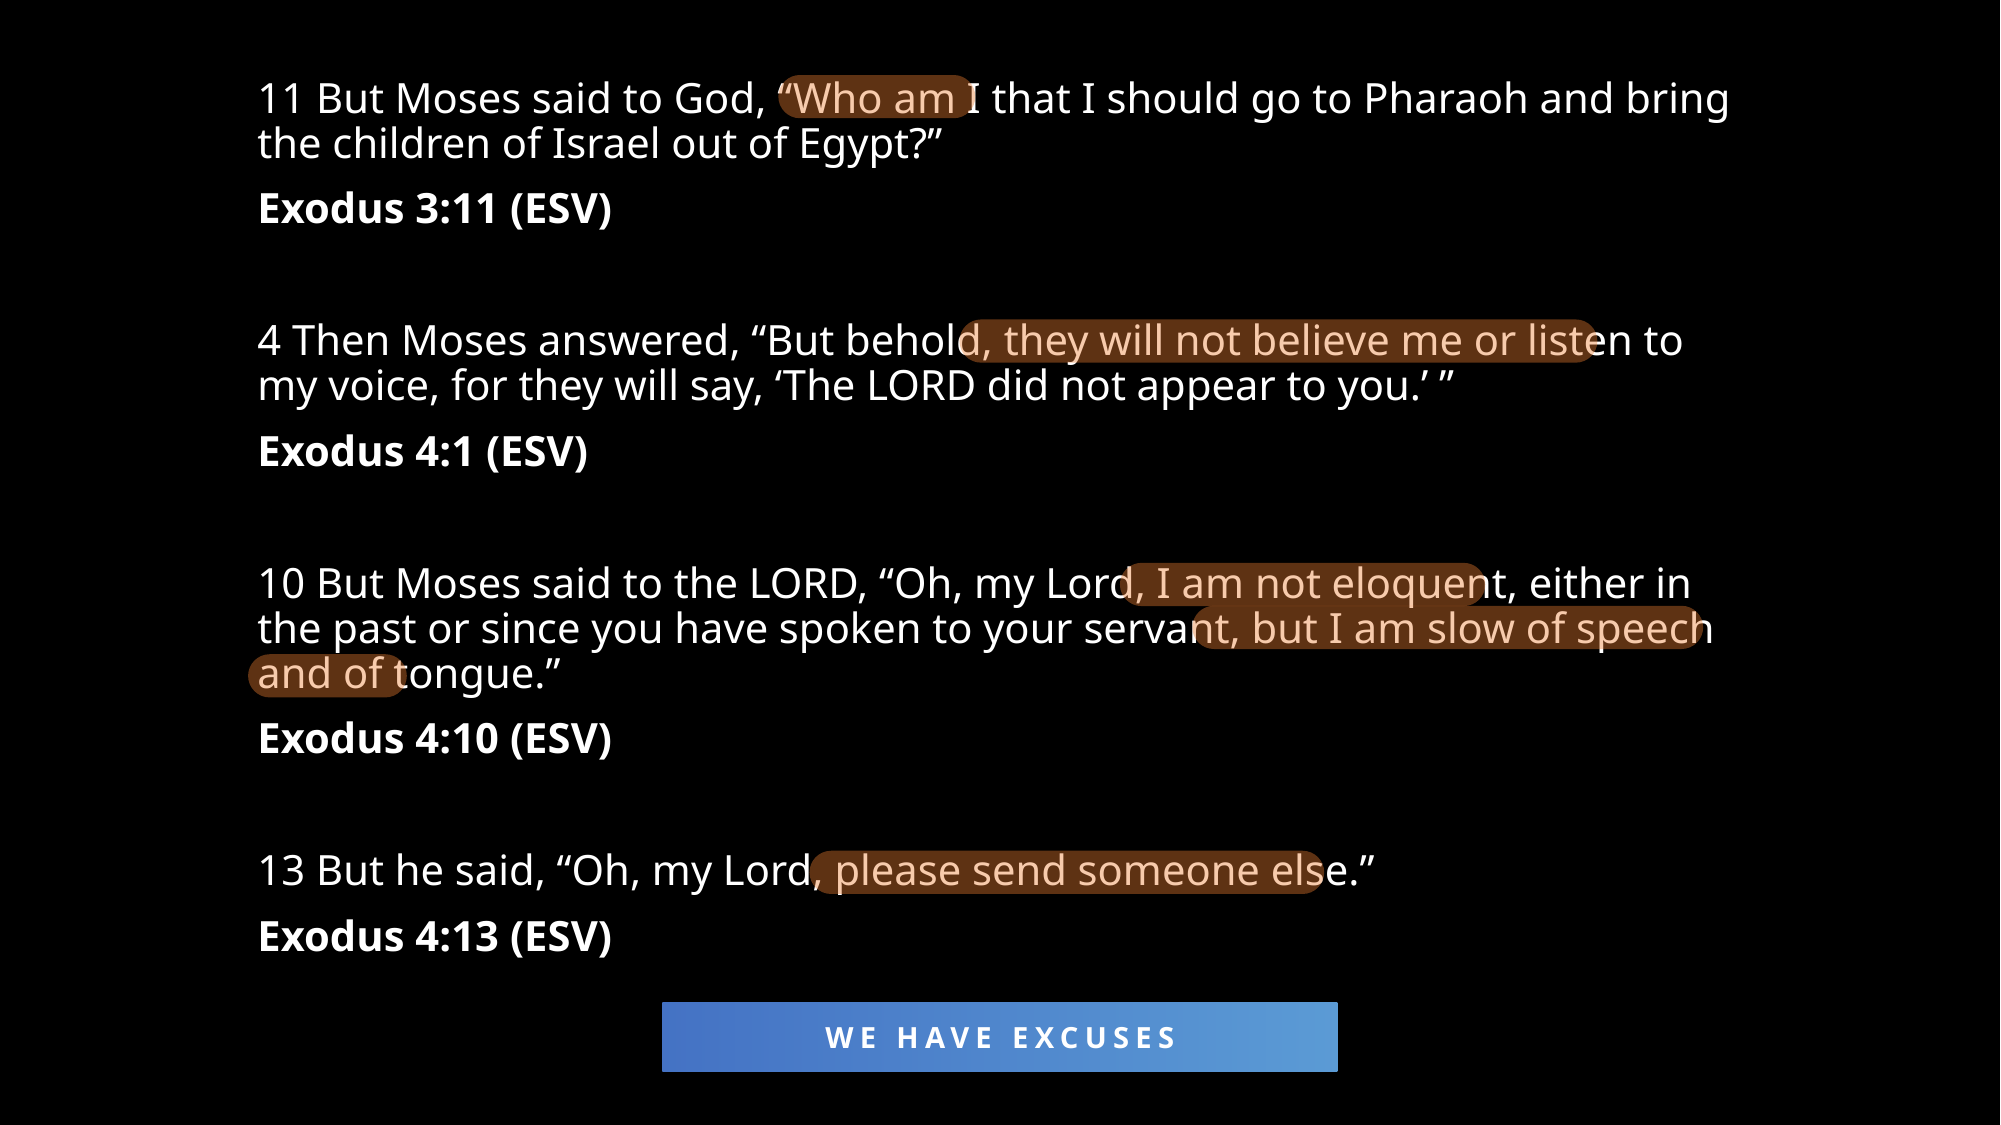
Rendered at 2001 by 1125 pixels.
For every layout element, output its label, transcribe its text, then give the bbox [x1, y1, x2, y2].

text_box WE HAVE excuses [662, 1002, 1338, 1072]
list 11 But Moses said to God, “Who am I that I should go to Pharaoh and bring the children of Israel out of Egypt?” Exodus 3:11 (ESV) 4 Then Moses answered, “But behold, they will not believe me or listen to my voice, for they will say, ‘The LORD did not appear to you.’ ” Exodus 4:1 (ESV) 10 But Moses said to the LORD, “Oh, my Lord, I am not eloquent, either in the past or since you have spoken to your servant, but I am slow of speech and of tongue.” Exodus 4:10 (ESV) 13 But he said, “Oh, my Lord, please send someone else.” Exodus 4:13 (ESV) [242, 69, 1758, 893]
